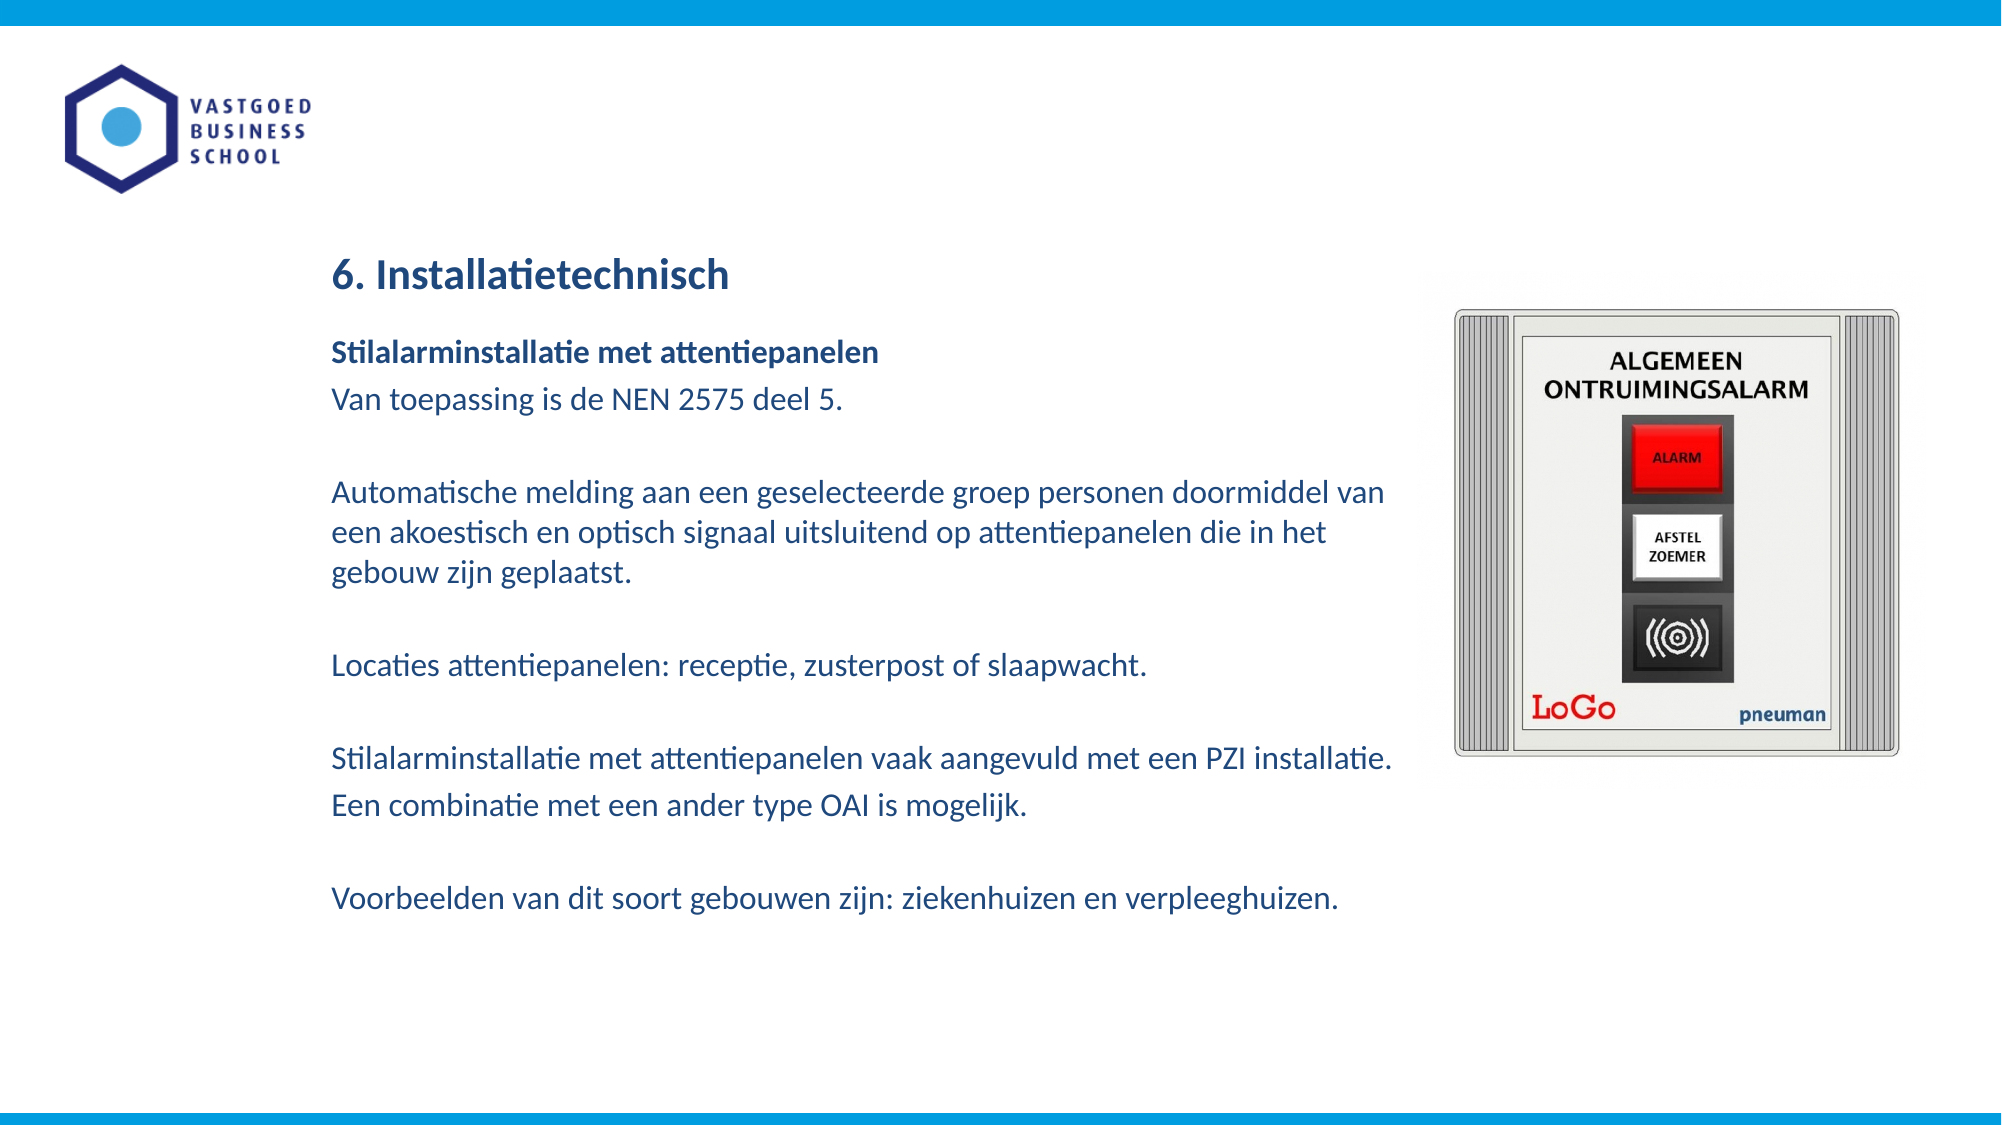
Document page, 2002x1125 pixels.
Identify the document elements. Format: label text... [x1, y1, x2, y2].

title 6. Installatietechnisch [316, 236, 1820, 323]
text_box Stilalarminstallatie met attentiepanelen Van toepassing is de NEN 2575 deel 5. Automatische melding aan een geselecteerde groep personen doormiddel van een akoestisch en optisch signaal uitsluitend op attentiepanelen die in het gebouw zijn geplaatst. Locaties attentiepanelen: receptie, zusterpost of slaapwacht. Stilalarminstallatie met attentiepanelen vaak aangevuld met een PZI installatie. Een combinatie met een ander type OAI is mogelijk. Voorbeelden van dit soort gebouwen zijn: ziekenhuizen en verpleeghuizen. [316, 323, 1417, 971]
picture [1416, 271, 1926, 789]
picture [41, 58, 330, 202]
